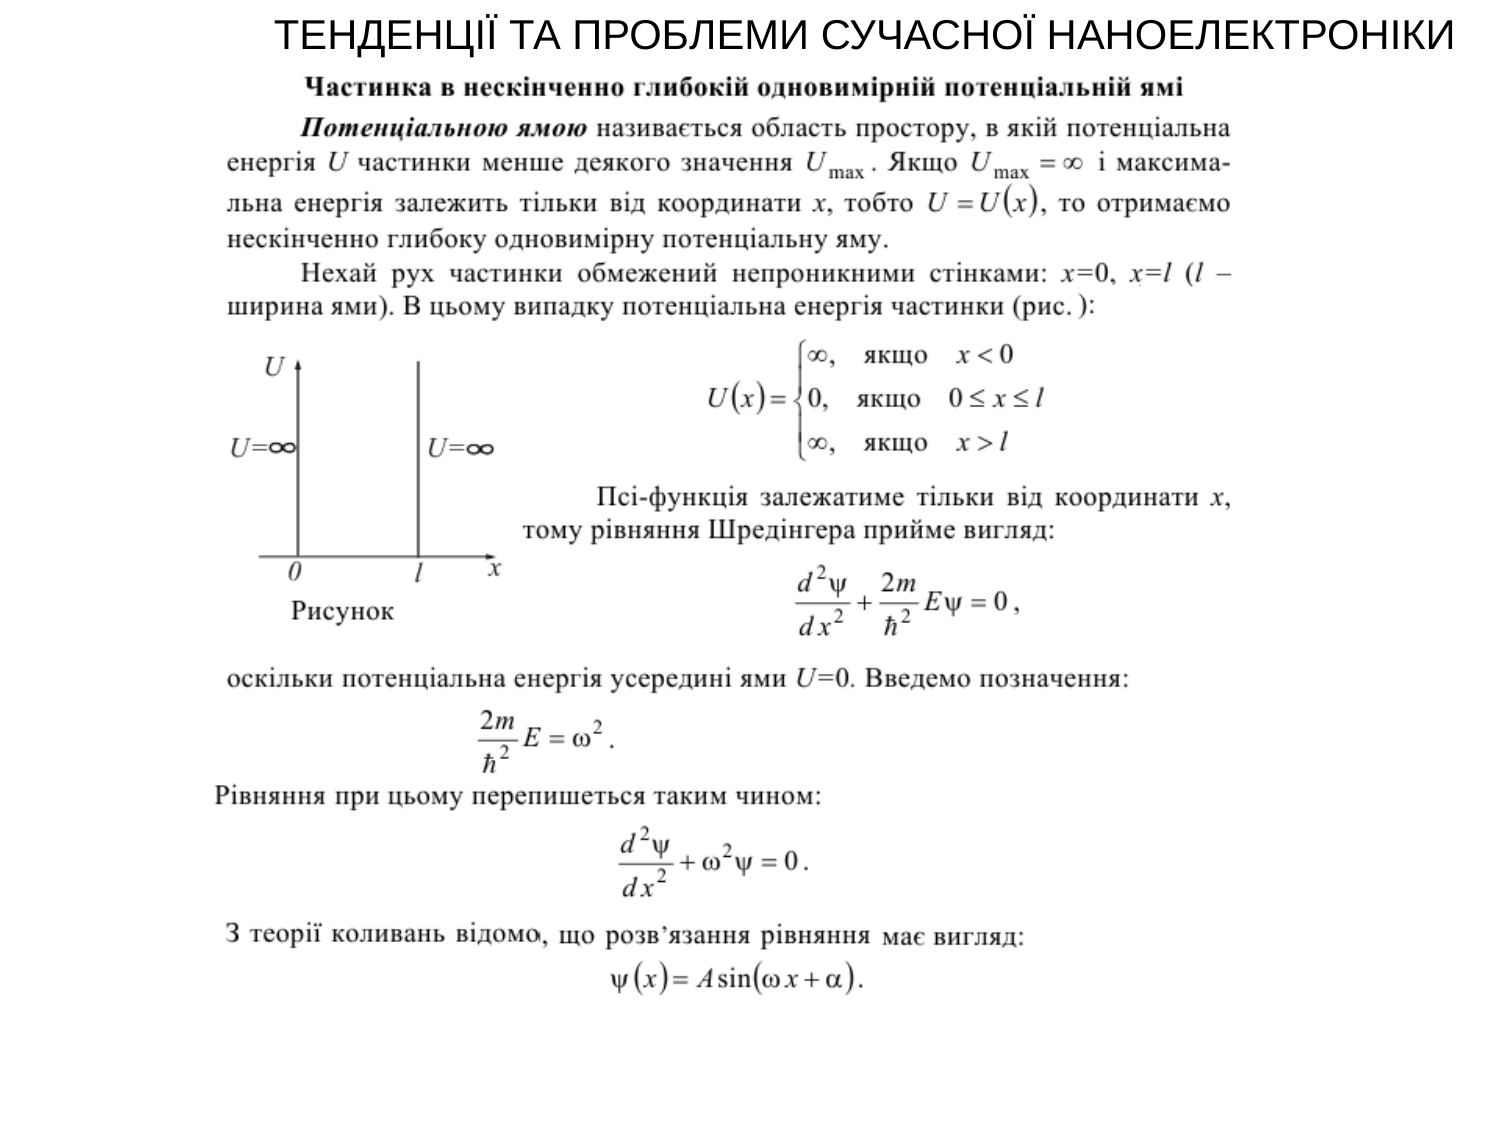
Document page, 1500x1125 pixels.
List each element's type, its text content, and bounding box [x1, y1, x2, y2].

picture [300, 66, 1191, 105]
text_box ТЕНДЕНЦІЇ ТА ПРОБЛЕМИ СУЧАСНОЇ НАНОЕЛЕКТРОНІКИ [259, 0, 1471, 65]
picture [206, 113, 1245, 1003]
